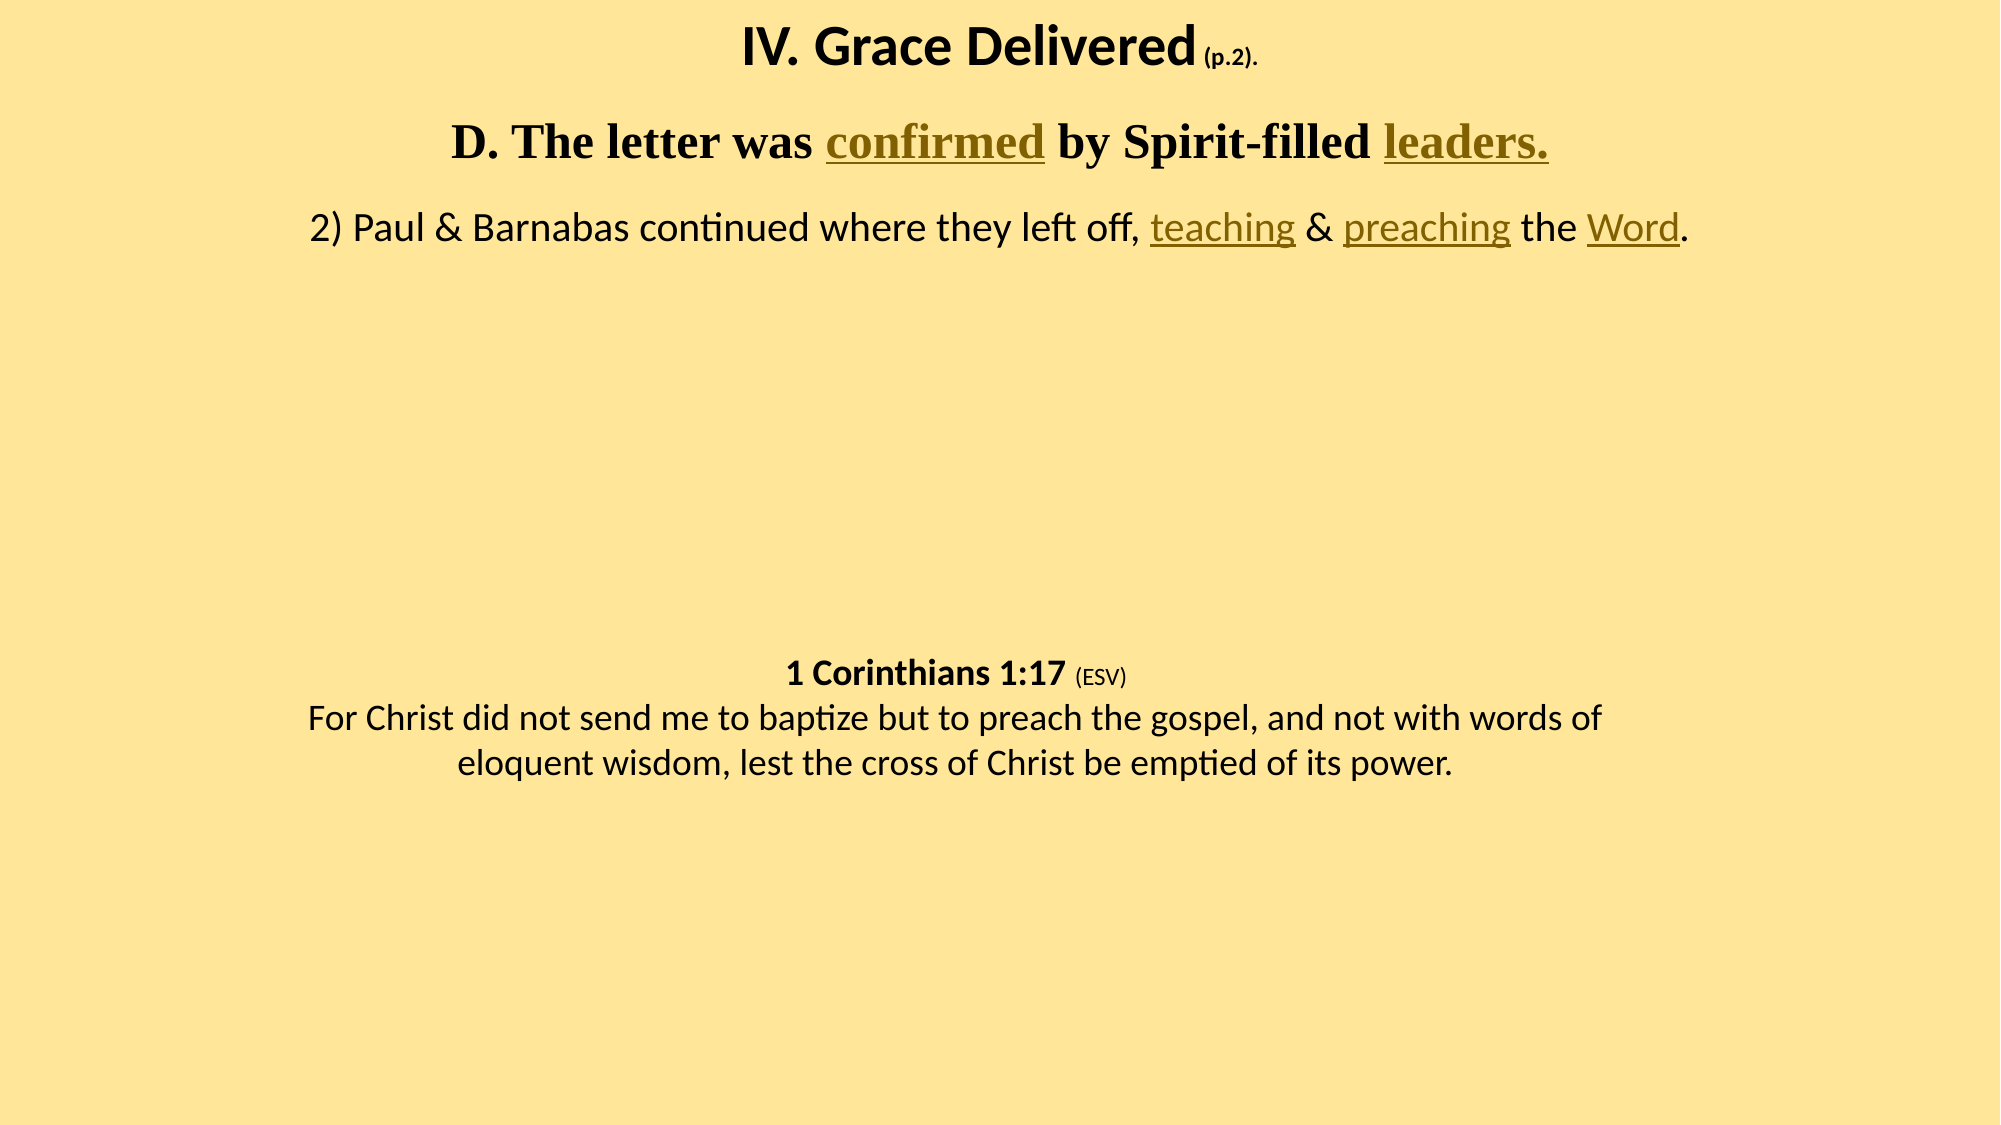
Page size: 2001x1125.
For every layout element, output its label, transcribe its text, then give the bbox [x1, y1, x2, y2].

text_box D. The letter was confirmed by Spirit-filled leaders. [0, 101, 2000, 176]
text_box IV. Grace Delivered (p.2). [0, 0, 2000, 85]
text_box 1 Corinthians 1:17 (ESV) For Christ did not send me to baptize but to preach the gospel, and not with words of eloquent wisdom, lest the cross of Christ be emptied of its power. [288, 640, 1624, 791]
text_box 2) Paul & Barnabas continued where they left off, teaching & preaching the Word. [0, 192, 2000, 258]
